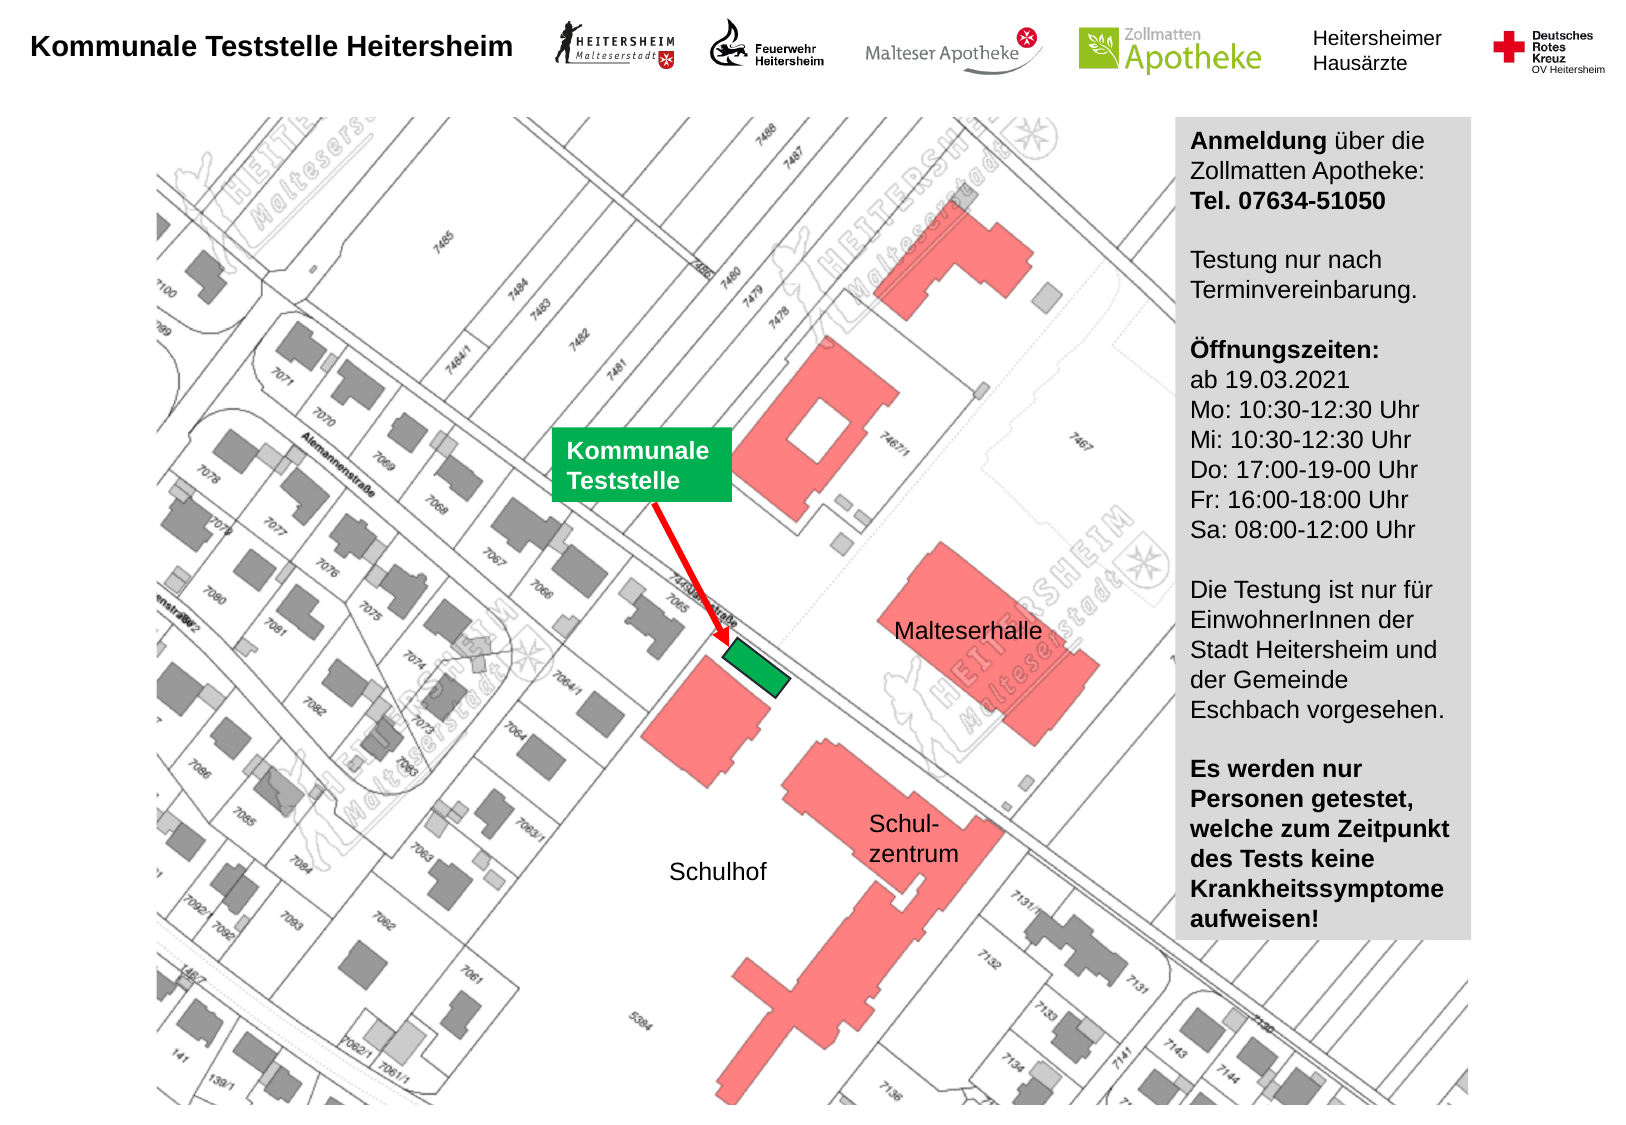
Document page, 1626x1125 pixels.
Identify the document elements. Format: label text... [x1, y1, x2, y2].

picture [866, 27, 1043, 75]
picture [1490, 27, 1596, 65]
text_box Kommunale Teststelle Heitersheim [15, 19, 530, 105]
picture [156, 117, 1469, 1105]
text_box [653, 502, 731, 648]
picture [710, 18, 830, 66]
text_box Anmeldung über die Zollmatten Apotheke: Tel. 07634-51050 Testung nur nach Terminvereinbarung. Öffnungszeiten: ab 19.03.2021 Mo: 10:30-12:30 Uhr Mi: 10:30-12:30 Uhr Do: 17:00-19-00 Uhr Fr: 16:00-18:00 Uhr Sa: 08:00-12:00 Uhr Die Testung ist nur für EinwohnerInnen der Stadt Heitersheim und der Gemeinde Eschbach vorgesehen. Es werden nur Personen getestet, welche zum Zeitpunkt des Tests keine Krankheitssymptome aufweisen! [1175, 116, 1472, 940]
picture [1079, 27, 1261, 75]
text_box Heitersheimer Hausärzte [1298, 17, 1457, 82]
picture [555, 21, 674, 69]
text_box OV Heitersheim [1517, 55, 1621, 84]
